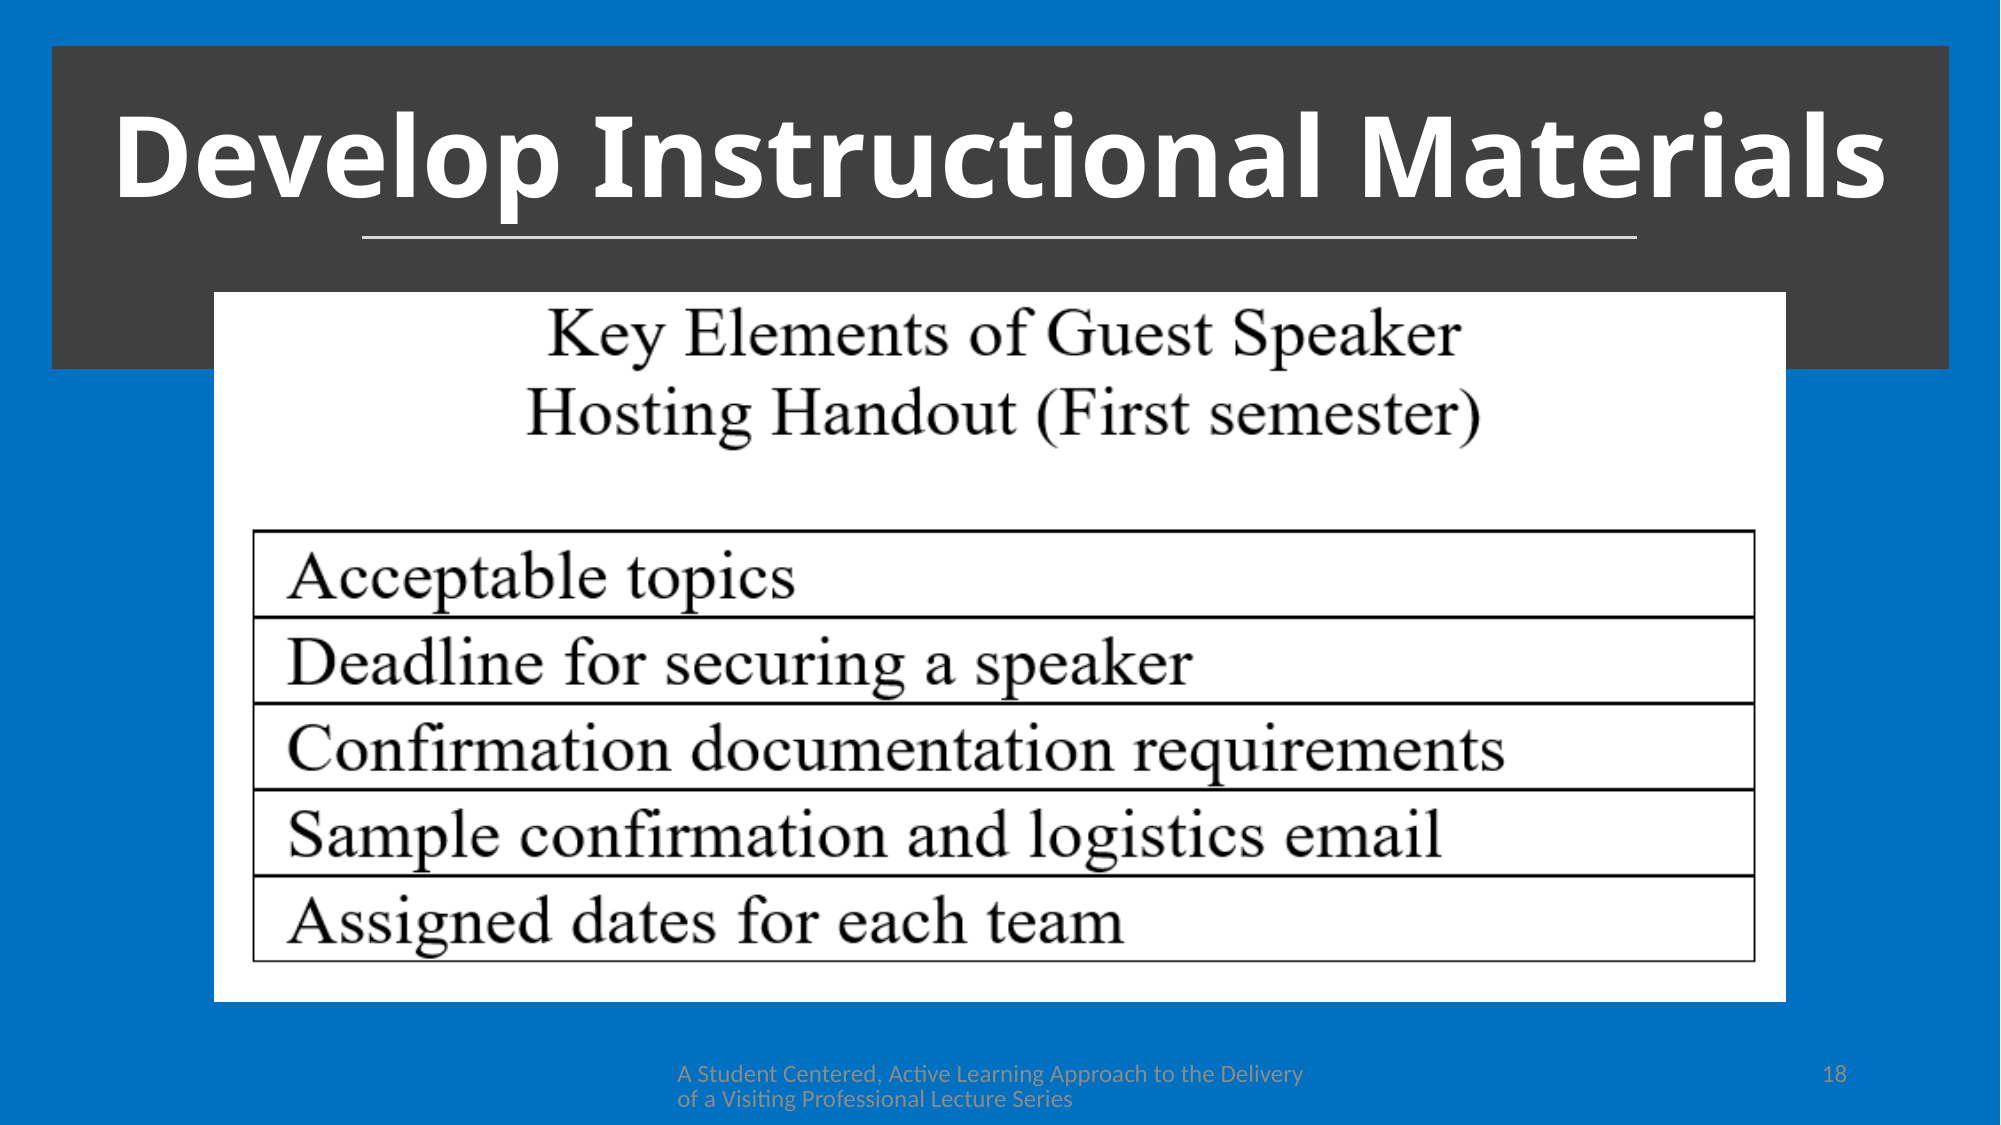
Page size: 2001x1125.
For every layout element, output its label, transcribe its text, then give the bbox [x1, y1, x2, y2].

text_box [61, 55, 1939, 360]
picture [214, 292, 1786, 1002]
title Develop Instructional Materials [86, 76, 1914, 230]
slide_number 18 [1412, 1042, 1863, 1103]
footer A Student Centered, Active Learning Approach to the Delivery of a Visiting Professional Lecture Series [662, 1042, 1338, 1103]
